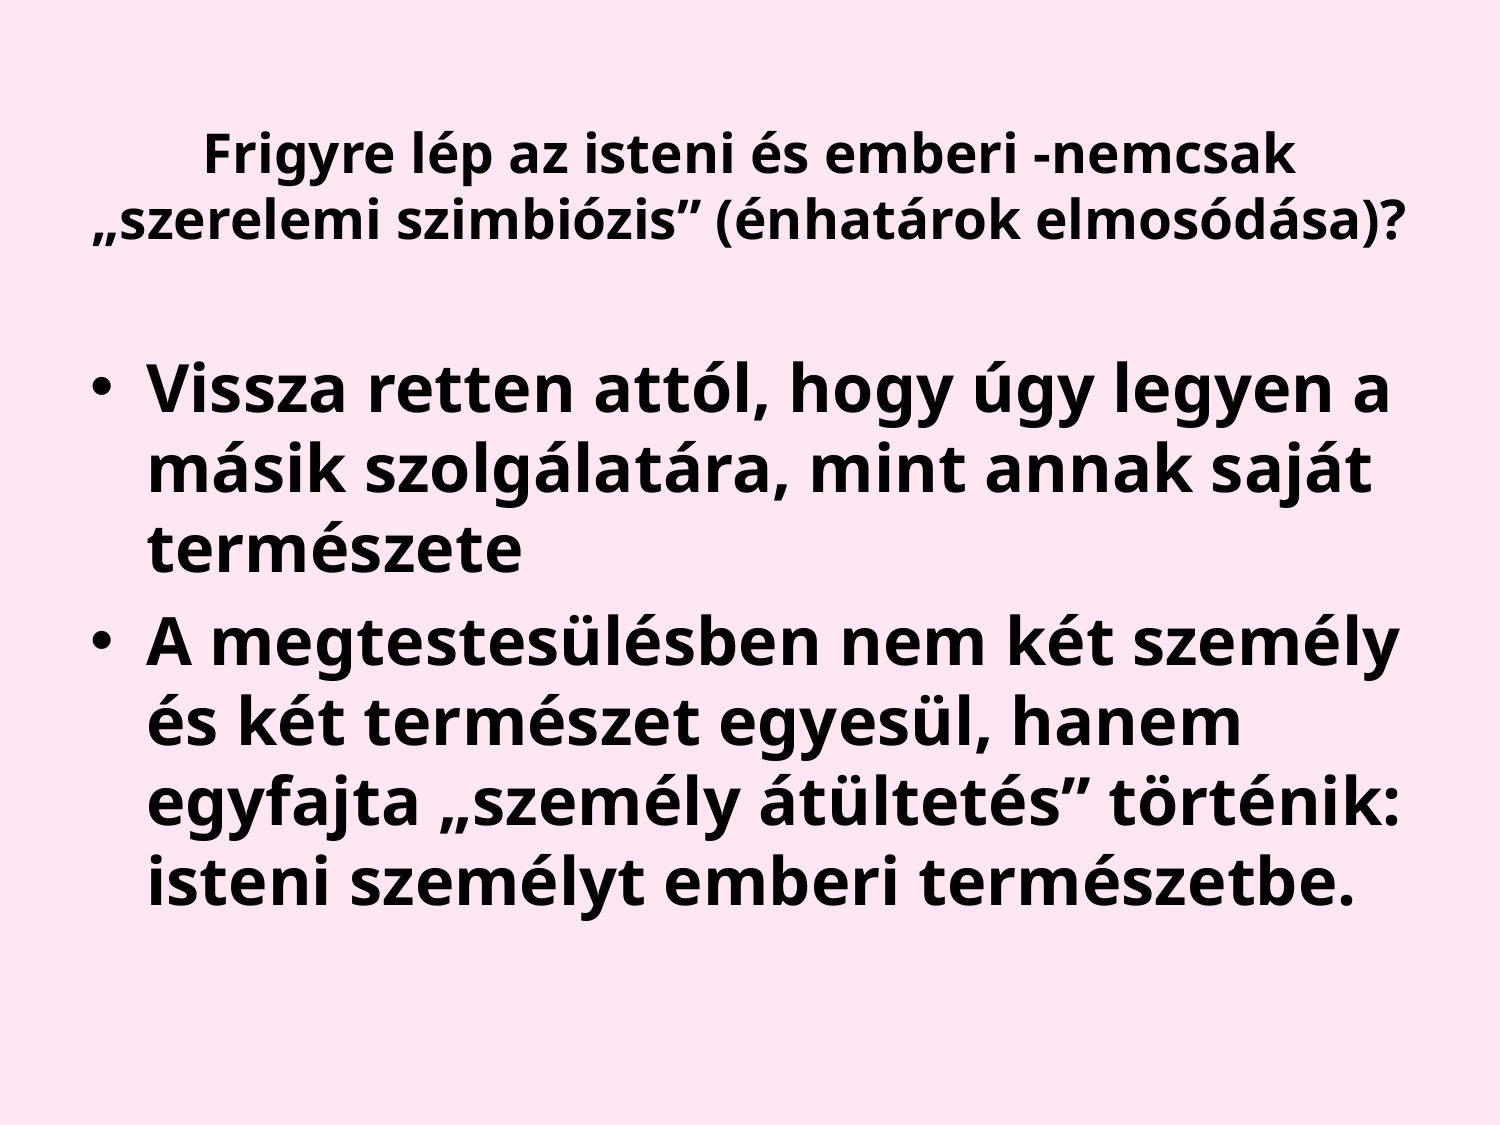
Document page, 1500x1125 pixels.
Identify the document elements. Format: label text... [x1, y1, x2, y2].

list Vissza retten attól, hogy úgy legyen a másik szolgálatára, mint annak saját természete A megtestesülésben nem két személy és két természet egyesül, hanem egyfajta „személy átültetés” történik: isteni személyt emberi természetbe. [75, 338, 1425, 1005]
title Frigyre lép az isteni és emberi -nemcsak „szerelemi szimbiózis” (énhatárok elmosódása)? [75, 101, 1425, 268]
